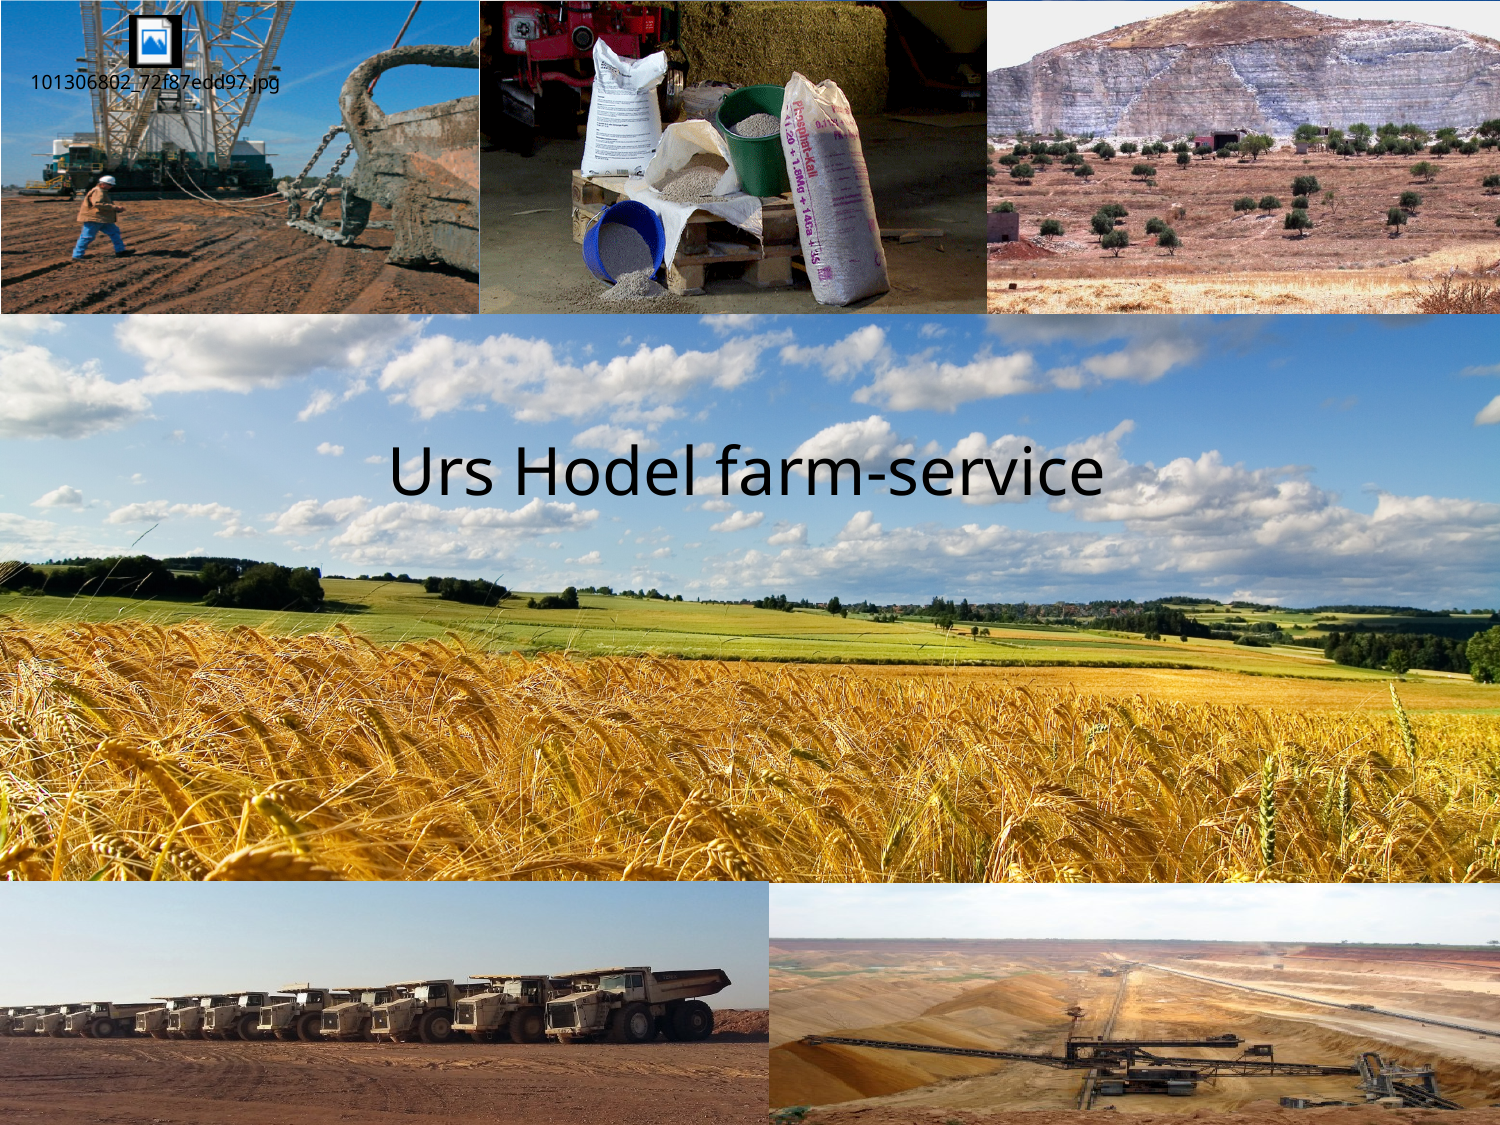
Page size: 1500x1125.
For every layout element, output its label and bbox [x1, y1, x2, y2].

text_box [15, 15, 296, 102]
picture [0, 0, 1500, 1125]
